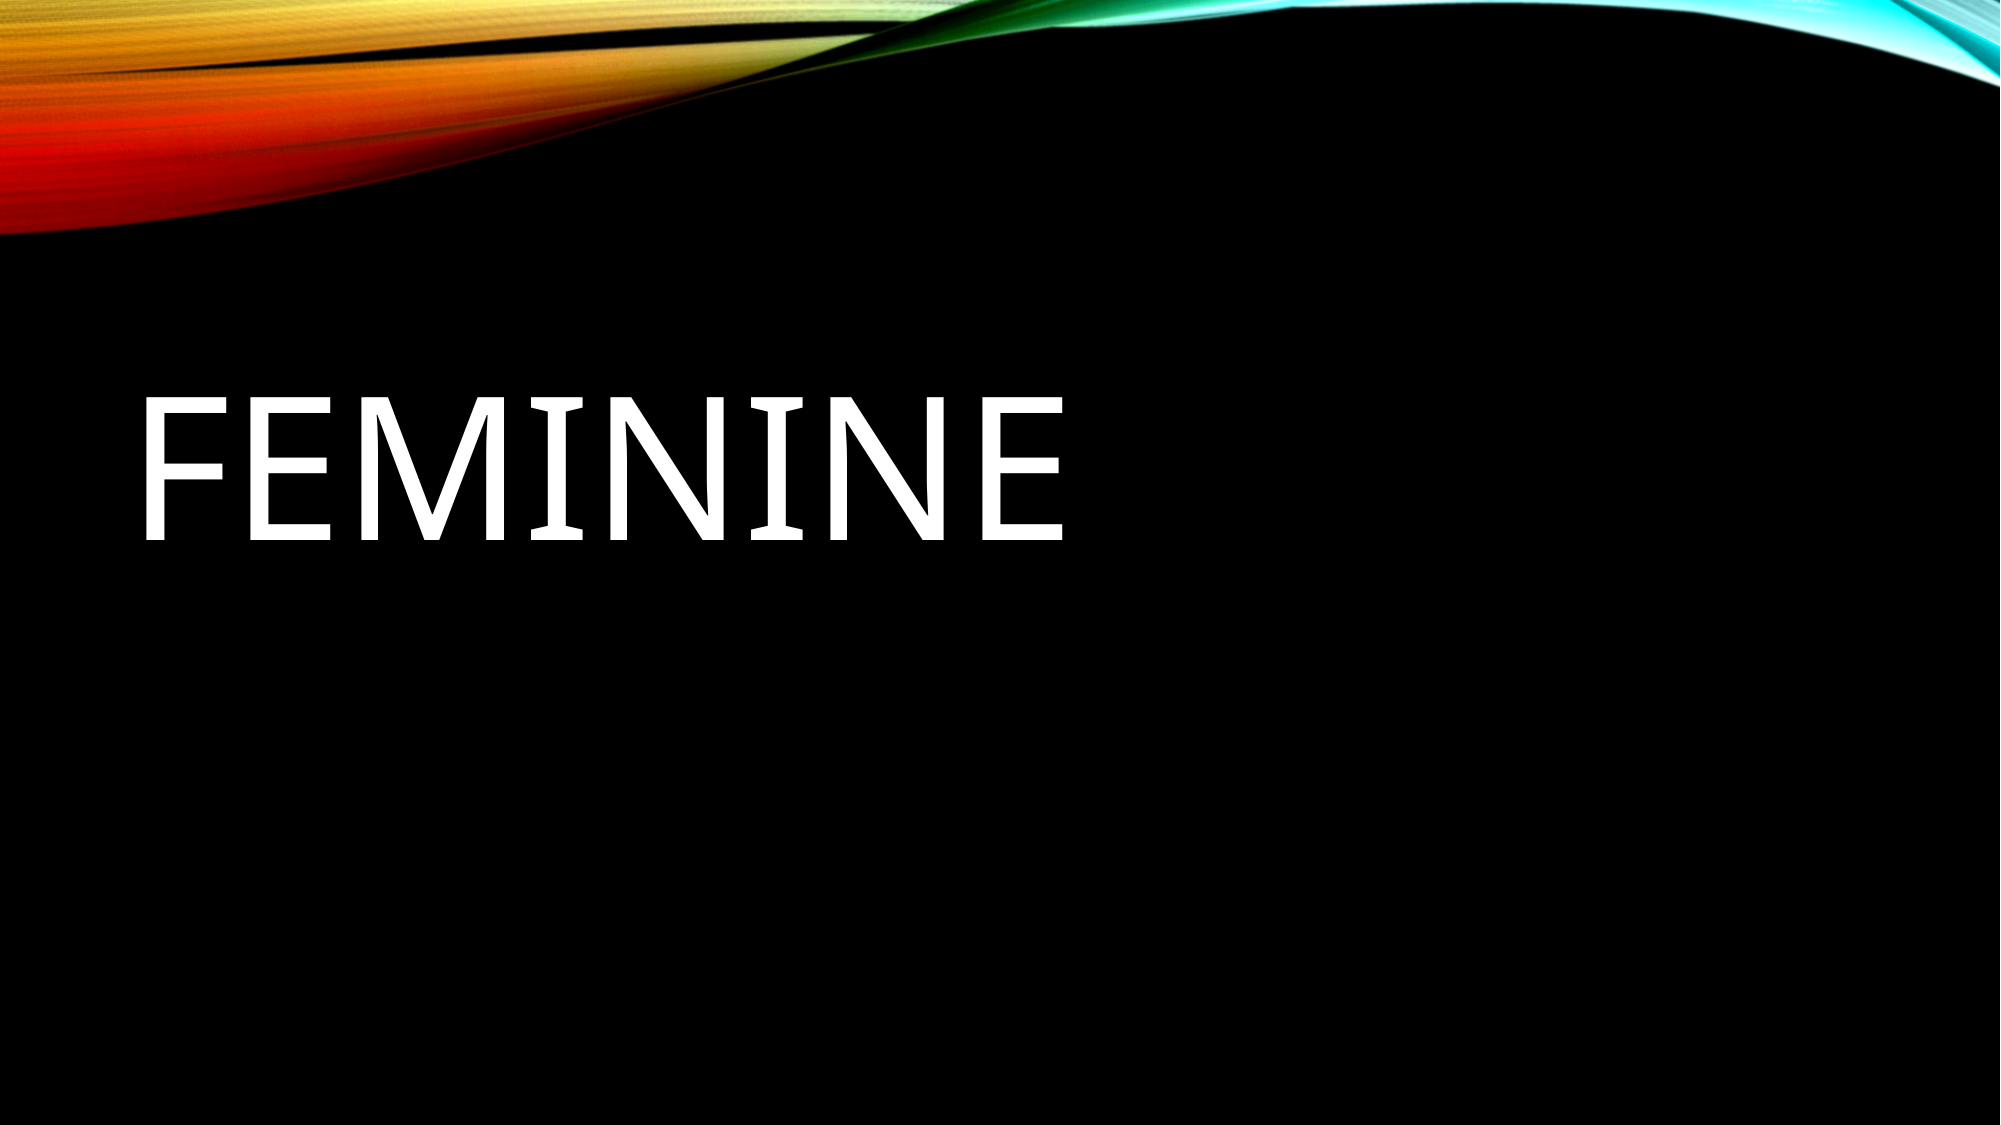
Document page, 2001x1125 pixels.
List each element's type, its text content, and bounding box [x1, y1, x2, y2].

list FEMININE [112, 360, 1888, 1021]
picture [0, 0, 2000, 237]
